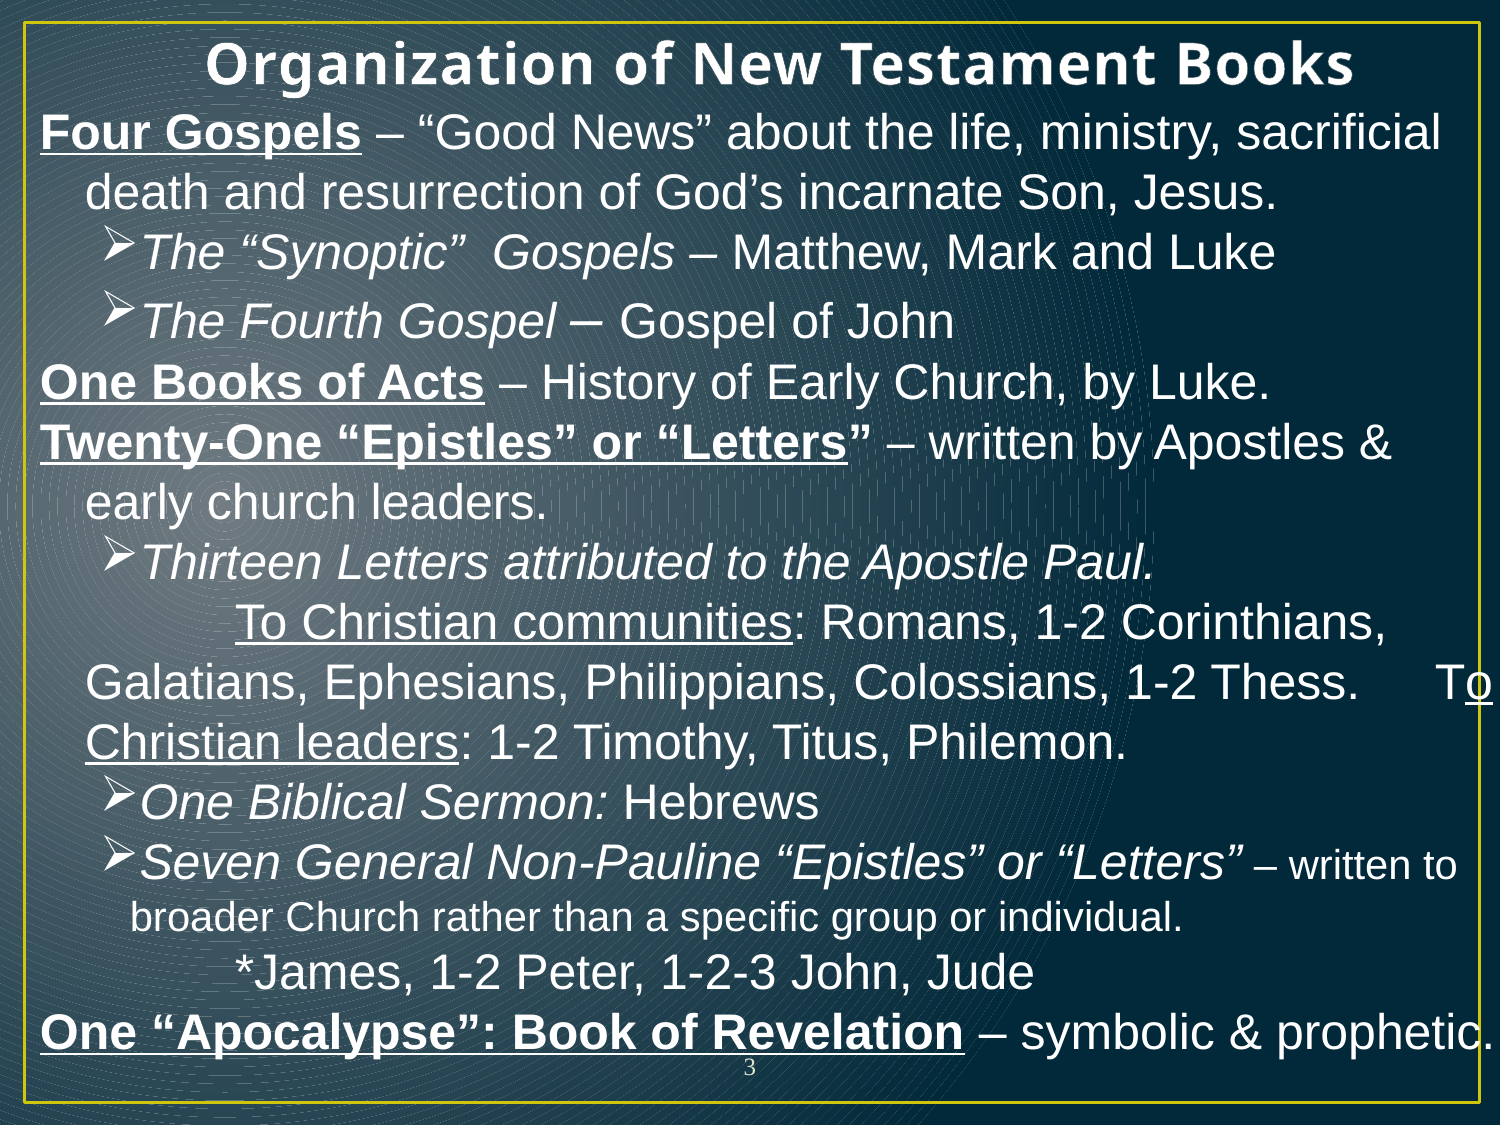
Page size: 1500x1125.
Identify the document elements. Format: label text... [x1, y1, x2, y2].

list Four Gospels – “Good News” about the life, ministry, sacrificial death and resurrection of God’s incarnate Son, Jesus. The “Synoptic” Gospels – Matthew, Mark and Luke The Fourth Gospel – Gospel of John One Books of Acts – History of Early Church, by Luke. Twenty-One “Epistles” or “Letters” – written by Apostles & early church leaders. Thirteen Letters attributed to the Apostle Paul. To Christian communities: Romans, 1-2 Corinthians, Galatians, Ephesians, Philippians, Colossians, 1-2 Thess. To Christian leaders: 1-2 Timothy, Titus, Philemon. One Biblical Sermon: Hebrews Seven General Non-Pauline “Epistles” or “Letters” – written to broader Church rather than a specific group or individual. *James, 1-2 Peter, 1-2-3 John, Jude One “Apocalypse”: Book of Revelation – symbolic & prophetic. [24, 92, 1500, 1125]
title Organization of New Testament Books [62, 24, 1498, 92]
